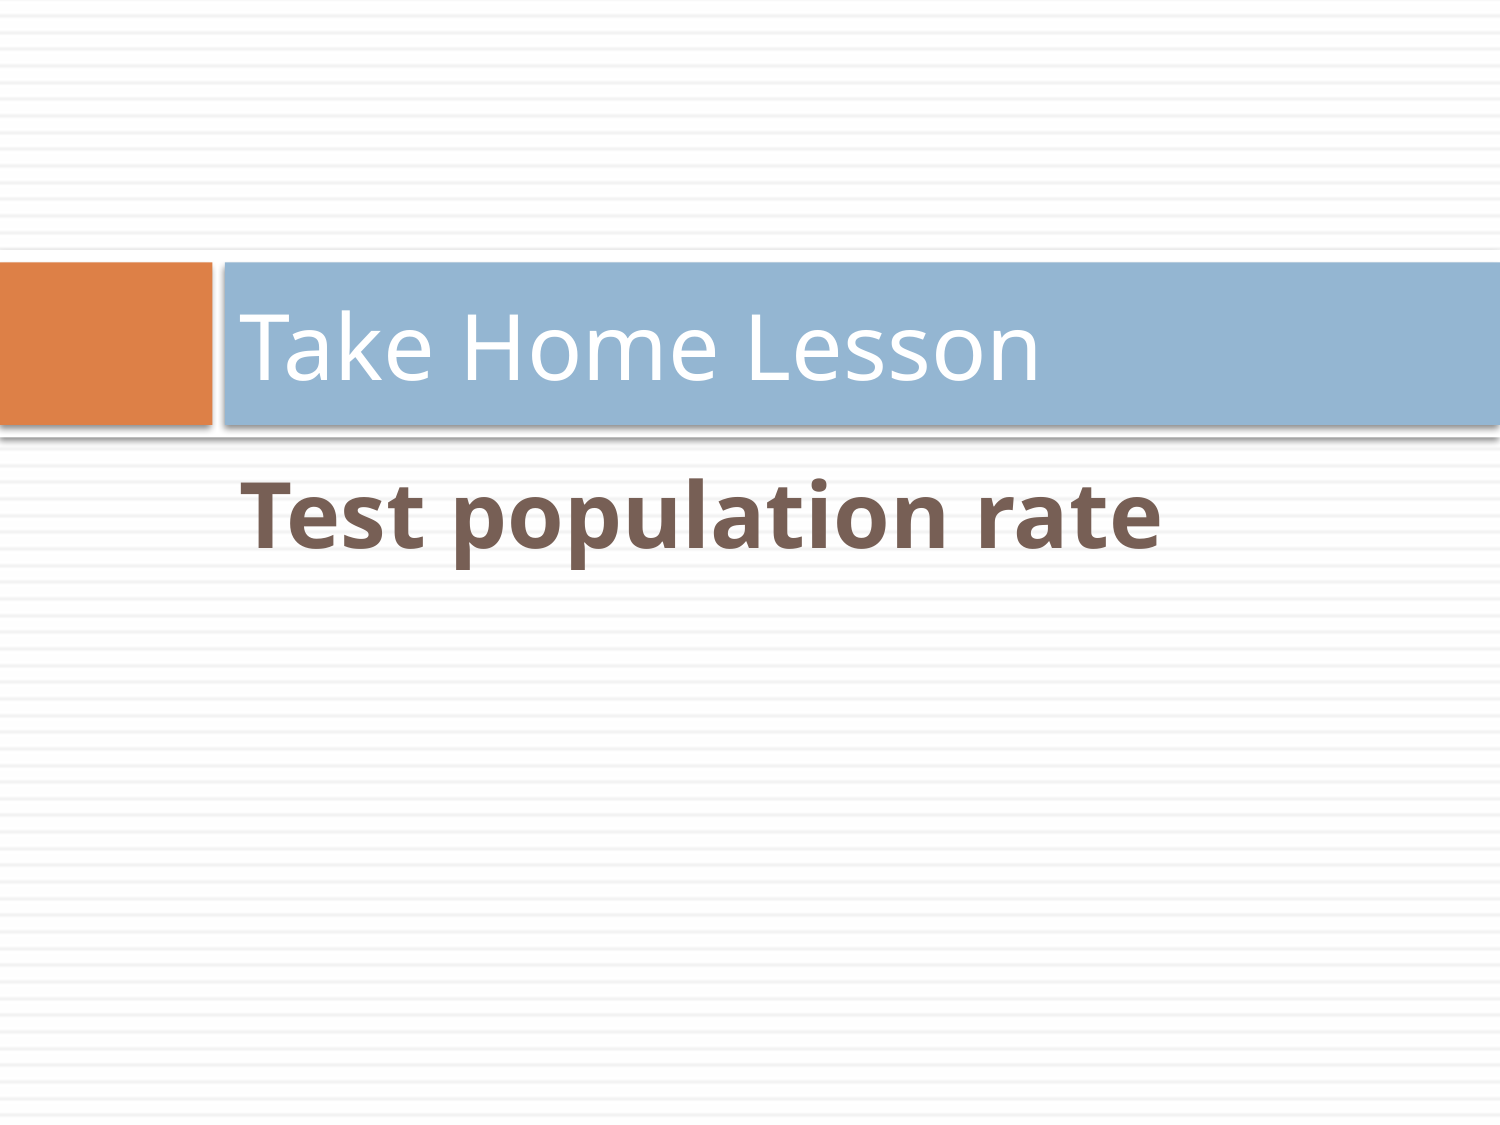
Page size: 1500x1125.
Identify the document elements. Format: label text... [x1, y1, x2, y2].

list Test population rate [225, 450, 1394, 725]
title Take Home Lesson [225, 262, 1475, 425]
